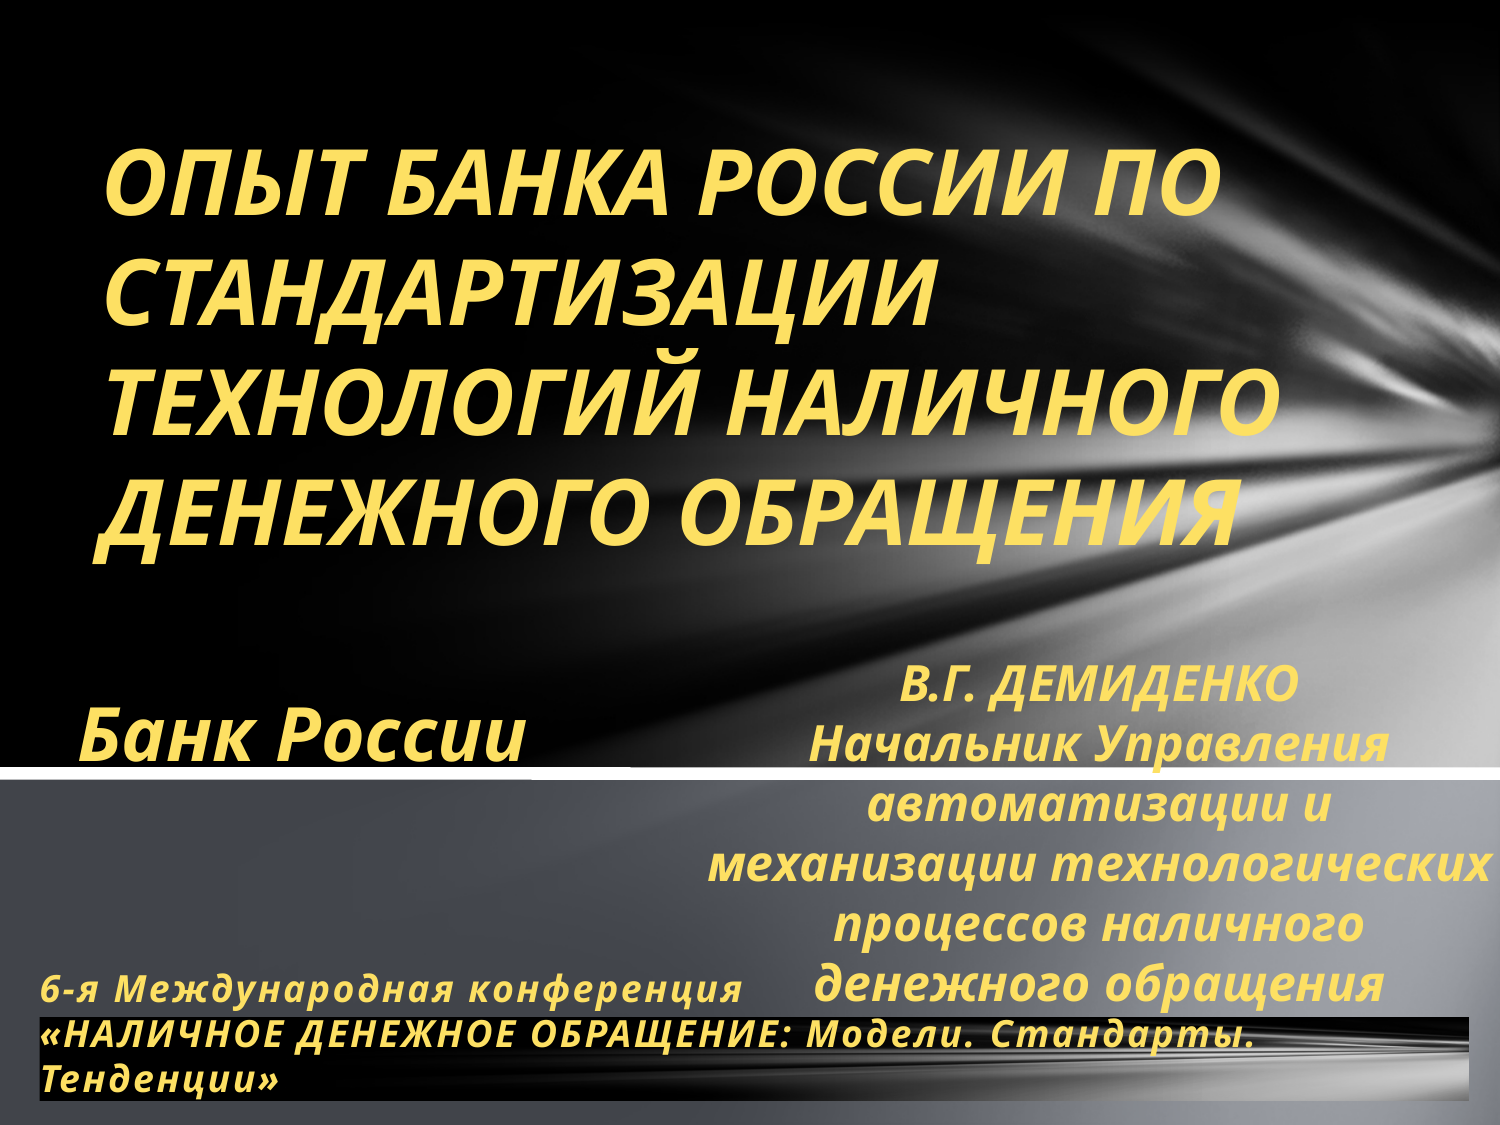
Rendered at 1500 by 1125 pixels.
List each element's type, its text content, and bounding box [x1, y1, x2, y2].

subtitle 6-я Международная конференция «НАЛИЧНОЕ ДЕНЕЖНОЕ ОБРАЩЕНИЕ: Модели. Стандарты. Тенденции» [39, 1017, 1469, 1101]
title Опыт Банка России по стандартизации технологий наличного денежного обращения [94, 137, 1412, 551]
text_box В.Г. ДЕМИДЕНКО Начальник Управления автоматизации и механизации технологических процессов наличного денежного обращения [702, 800, 1500, 1012]
text_box Банк России [62, 690, 547, 777]
